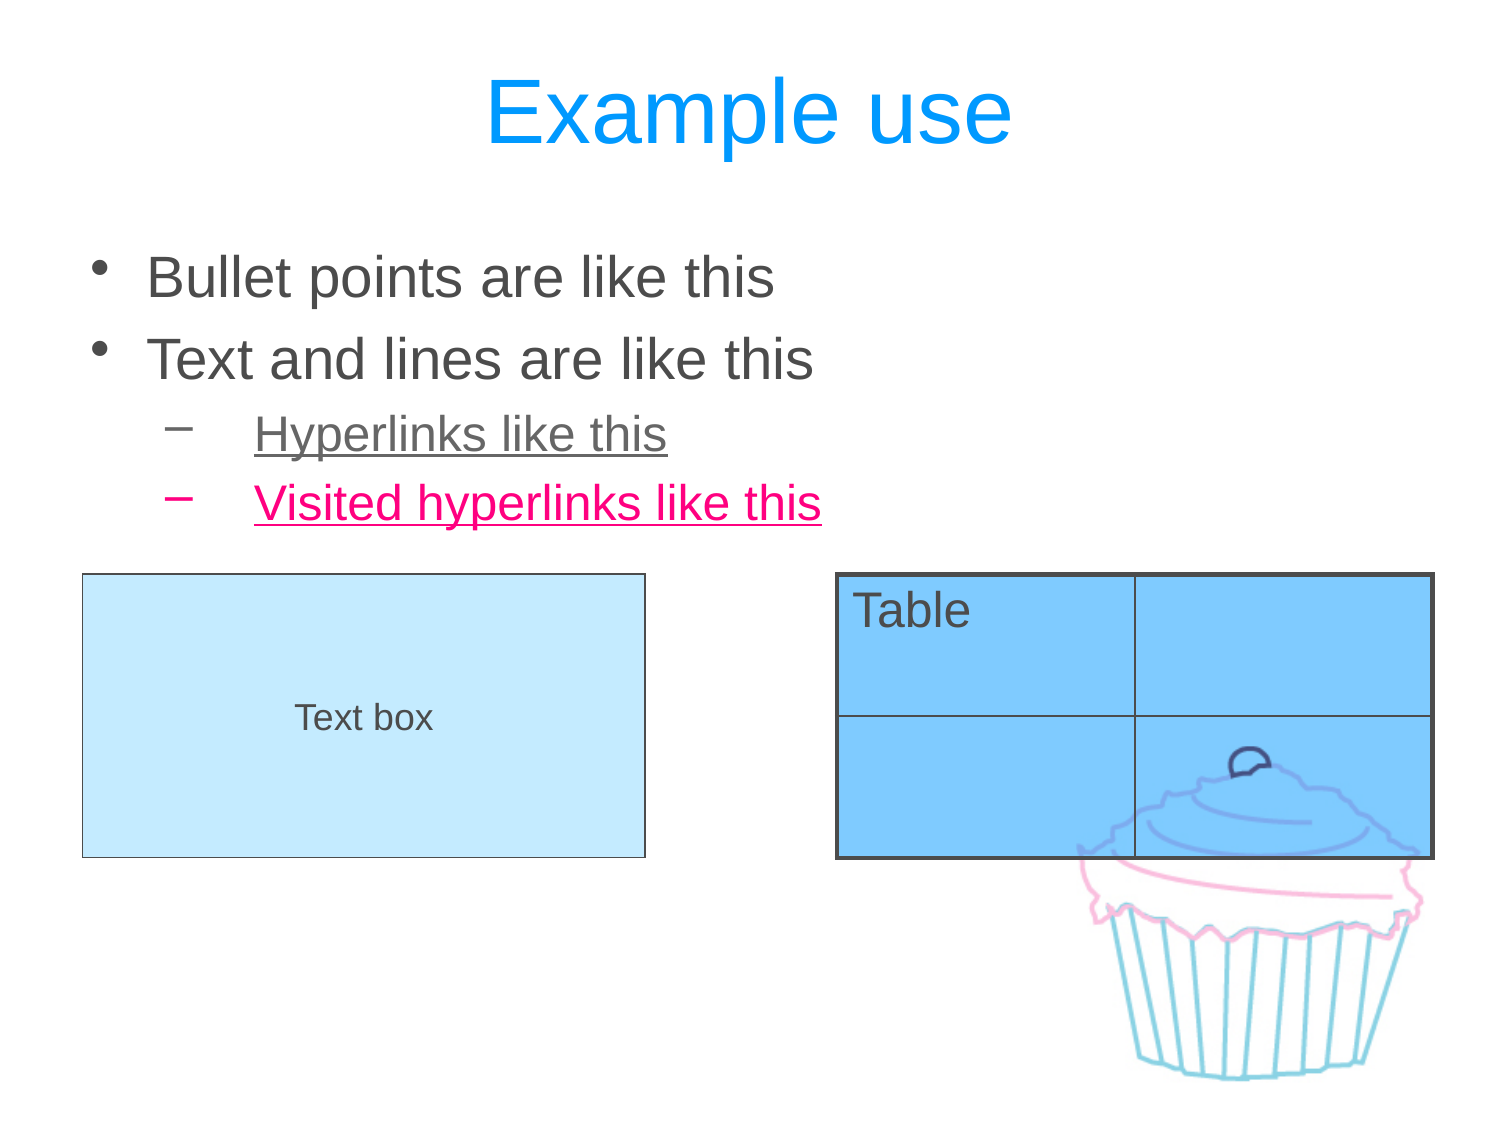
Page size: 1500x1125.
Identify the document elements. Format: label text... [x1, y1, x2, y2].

table_header [1136, 577, 1430, 715]
table_header Table [839, 577, 1134, 715]
picture [1076, 860, 1425, 1083]
list Bullet points are like this Text and lines are like this Hyperlinks like this Visited hyperlinks like this [75, 231, 1425, 839]
table_cell [839, 717, 1134, 856]
table_cell [1136, 717, 1430, 856]
text_box Text box [82, 574, 646, 858]
title Example use [75, 13, 1425, 201]
